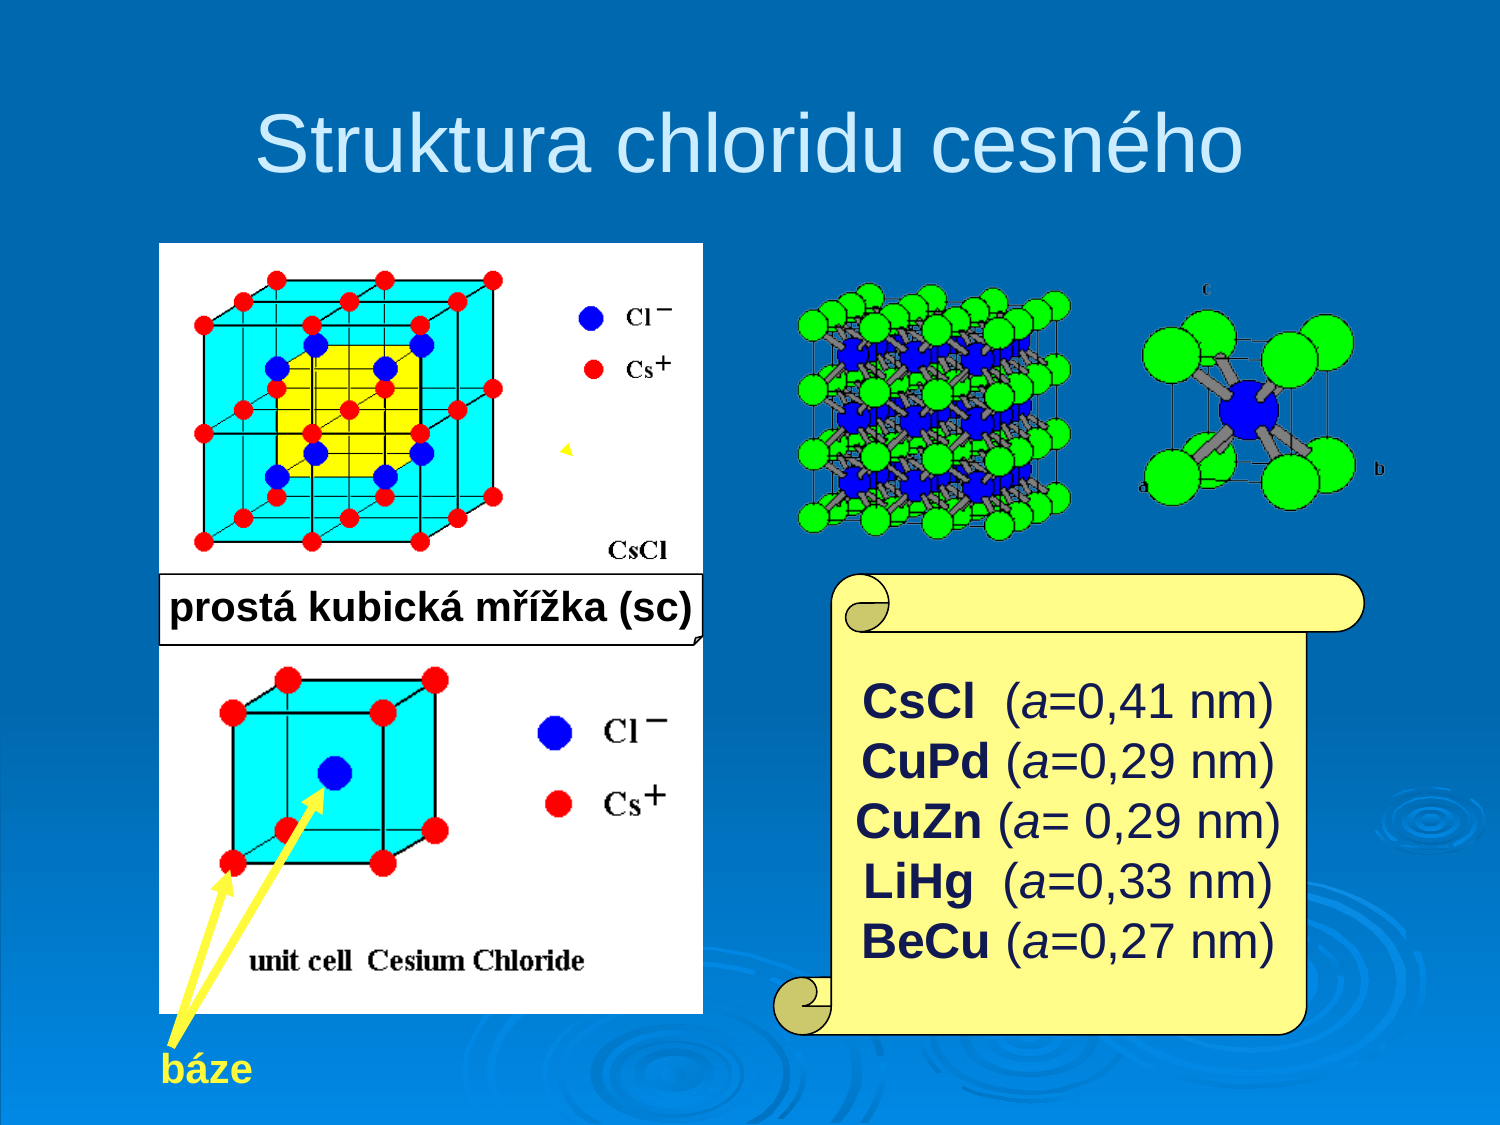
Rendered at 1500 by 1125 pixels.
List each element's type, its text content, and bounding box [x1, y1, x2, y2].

picture [159, 609, 704, 1014]
picture [1127, 278, 1394, 522]
picture [159, 243, 704, 589]
picture [785, 278, 1089, 570]
text_box prostá kubická mřížka (sc) [159, 596, 703, 609]
text_box CsCl (a=0,41 nm) CuPd (a=0,29 nm) CuZn (a= 0,29 nm) LiHg (a=0,33 nm) BeCu (a=0,27 nm) [773, 574, 1365, 1035]
text_box báze [100, 1034, 313, 1100]
title Struktura chloridu cesného [74, 45, 1426, 233]
